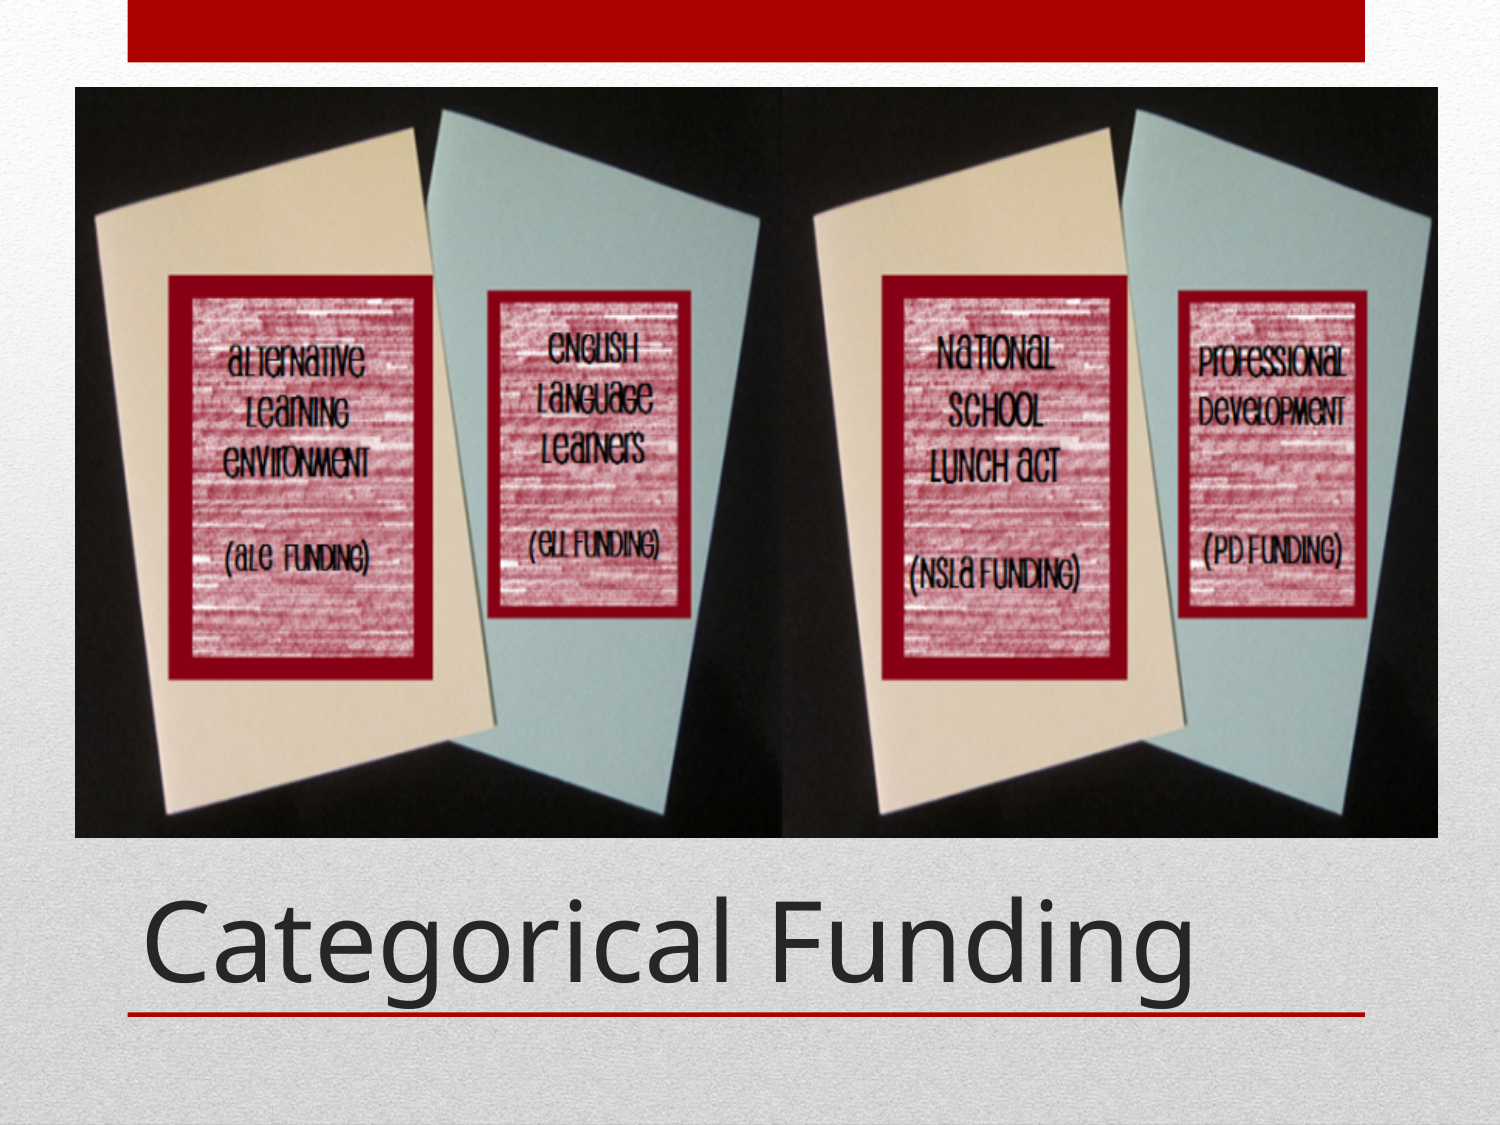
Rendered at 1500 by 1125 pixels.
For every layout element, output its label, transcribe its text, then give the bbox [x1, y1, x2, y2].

title Categorical Funding [125, 849, 1238, 1013]
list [74, 86, 1439, 839]
